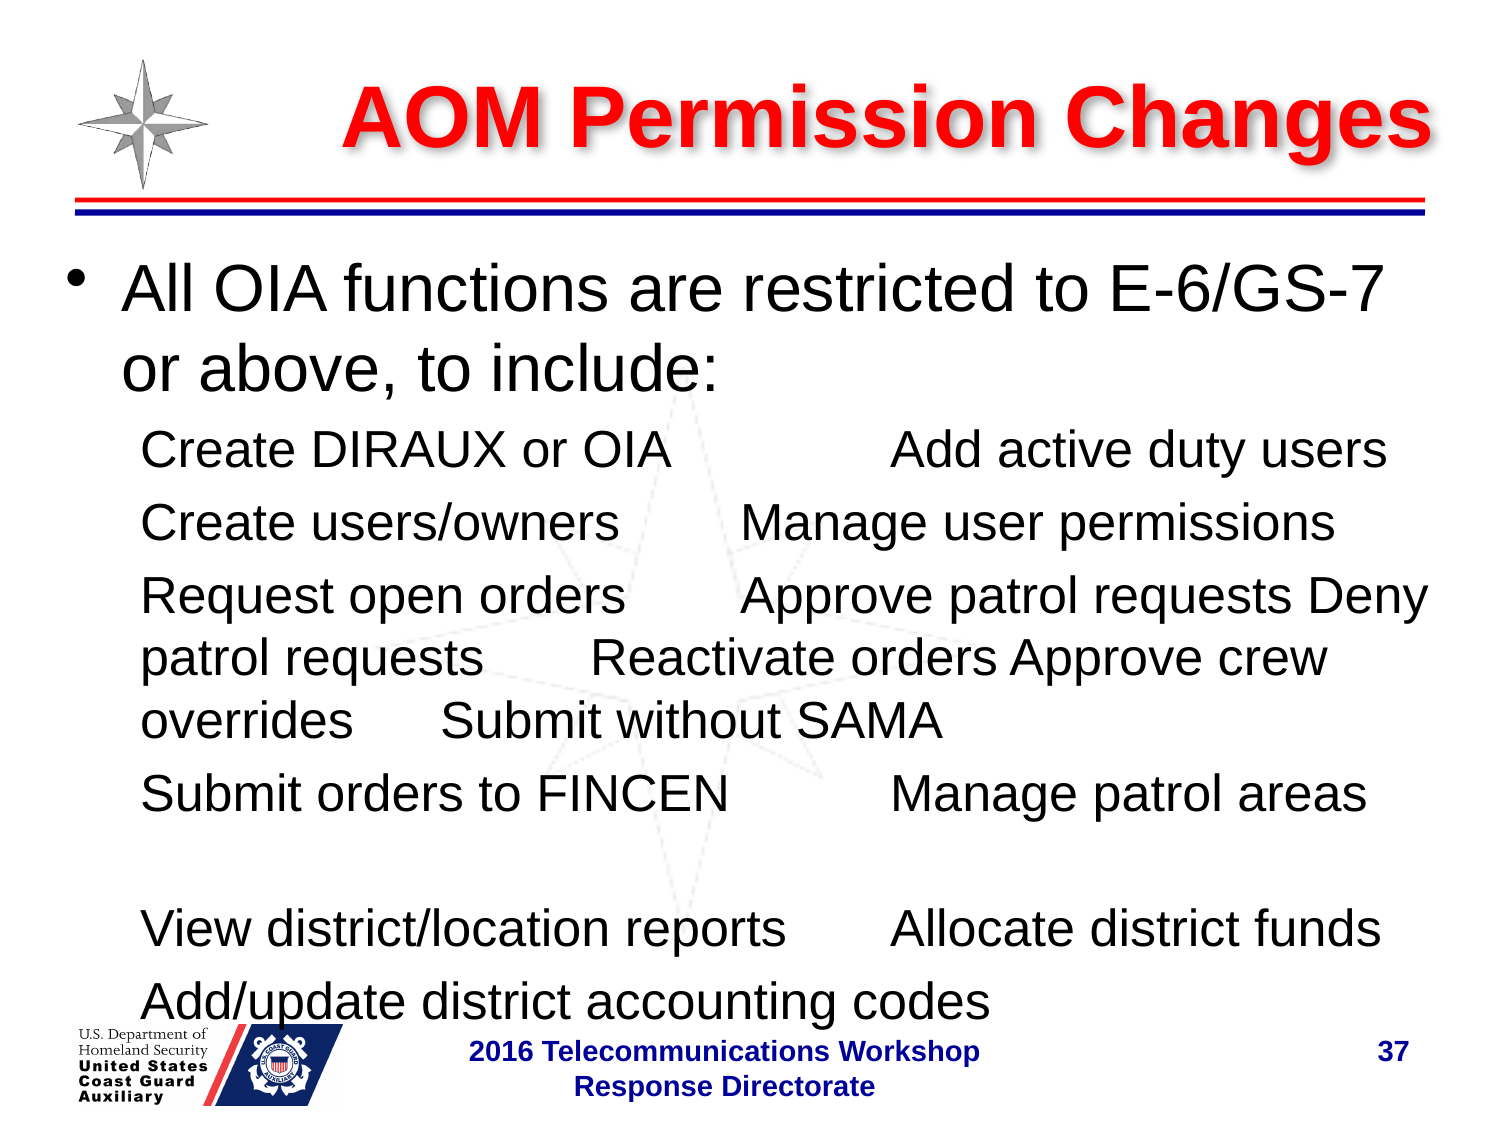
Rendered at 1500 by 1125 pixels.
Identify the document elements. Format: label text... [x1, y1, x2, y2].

title AOM Permission Changes [75, 24, 1450, 200]
picture [75, 1025, 343, 1106]
footer 2016 Telecommunications Workshop Response Directorate [449, 1024, 1001, 1104]
list All OIA functions are restricted to E-6/GS-7 or above, to include: Create DIRAUX or OIA Add active duty users Create users/owners Manage user permissions Request open orders Approve patrol requests Deny patrol requests Reactivate orders Approve crew overrides Submit without SAMA Submit orders to FINCEN Manage patrol areas View district/location reports Allocate district funds Add/update district accounting codes [50, 237, 1463, 1025]
slide_number 37 [1074, 1024, 1426, 1103]
